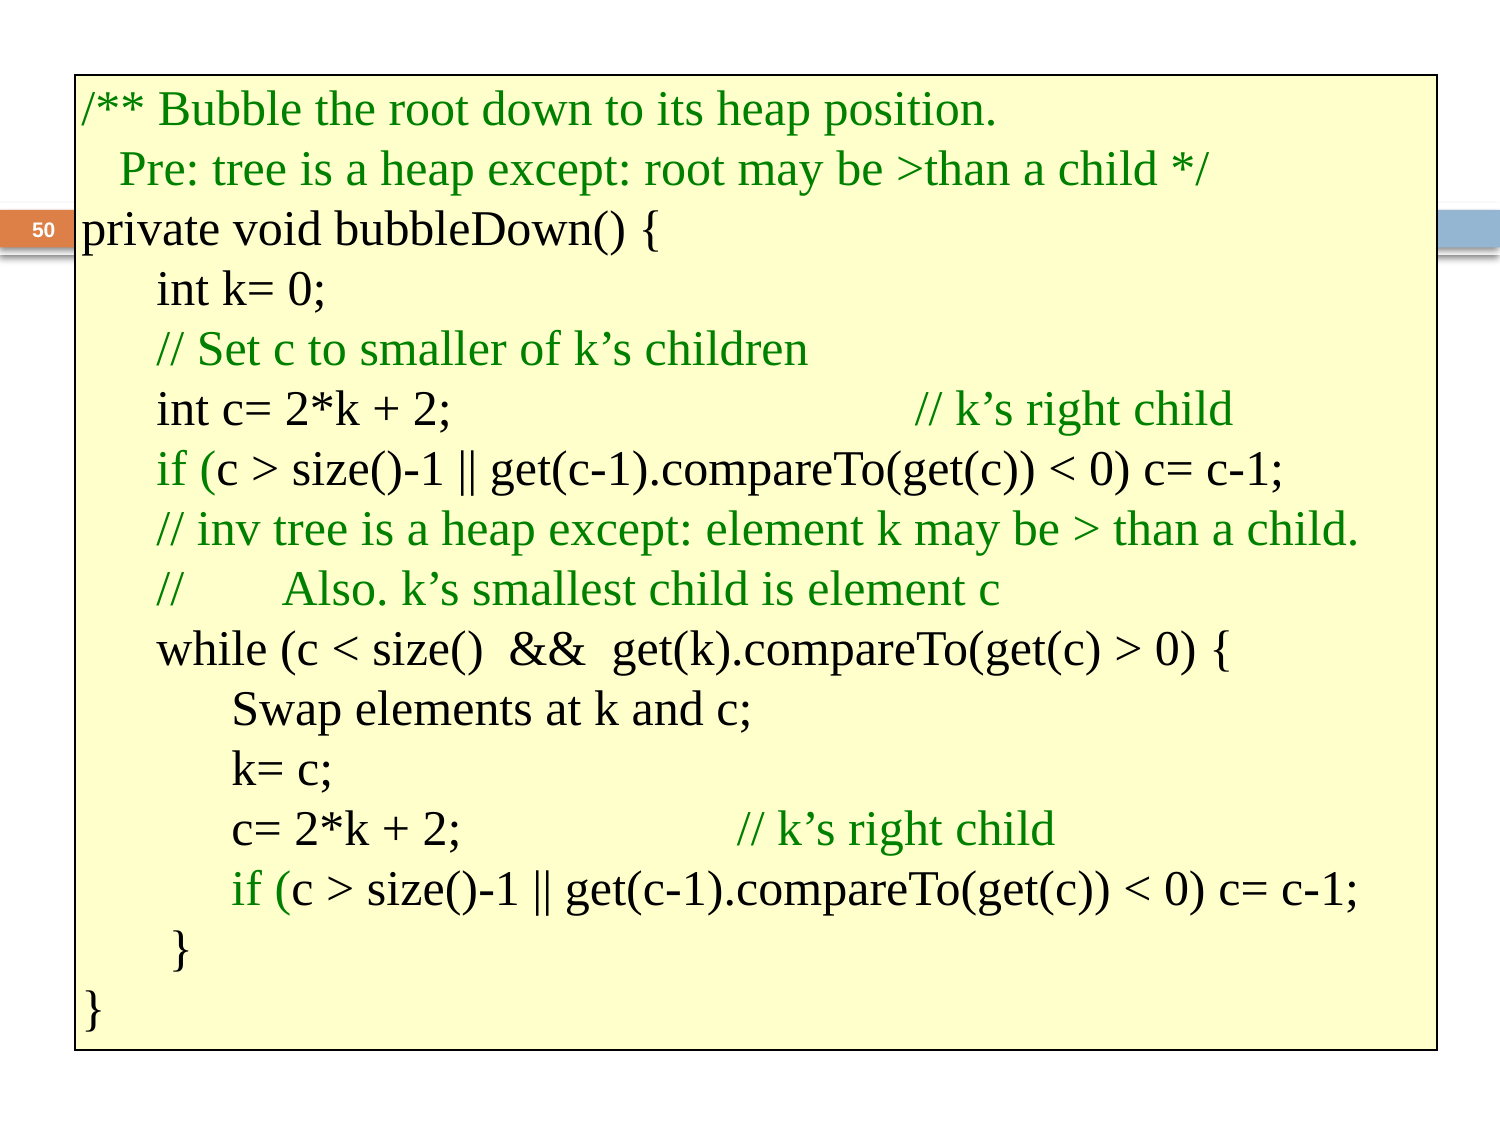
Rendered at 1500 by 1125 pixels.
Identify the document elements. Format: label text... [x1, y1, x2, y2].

slide_number 50 [0, 208, 88, 249]
text_box /** Bubble the root down to its heap position. Pre: tree is a heap except: root may be >than a child */ private void bubbleDown() { int k= 0; // Set c to smaller of k’s children int c= 2*k + 2; // k’s right child if (c > size()-1 || get(c-1).compareTo(get(c)) < 0) c= c-1; // inv tree is a heap except: element k may be > than a child. // Also. k’s smallest child is element c while (c < size() && get(k).compareTo(get(c) > 0) { Swap elements at k and c; k= c; c= 2*k + 2; // k’s right child if (c > size()-1 || get(c-1).compareTo(get(c)) < 0) c= c-1; } } [74, 74, 1438, 1050]
